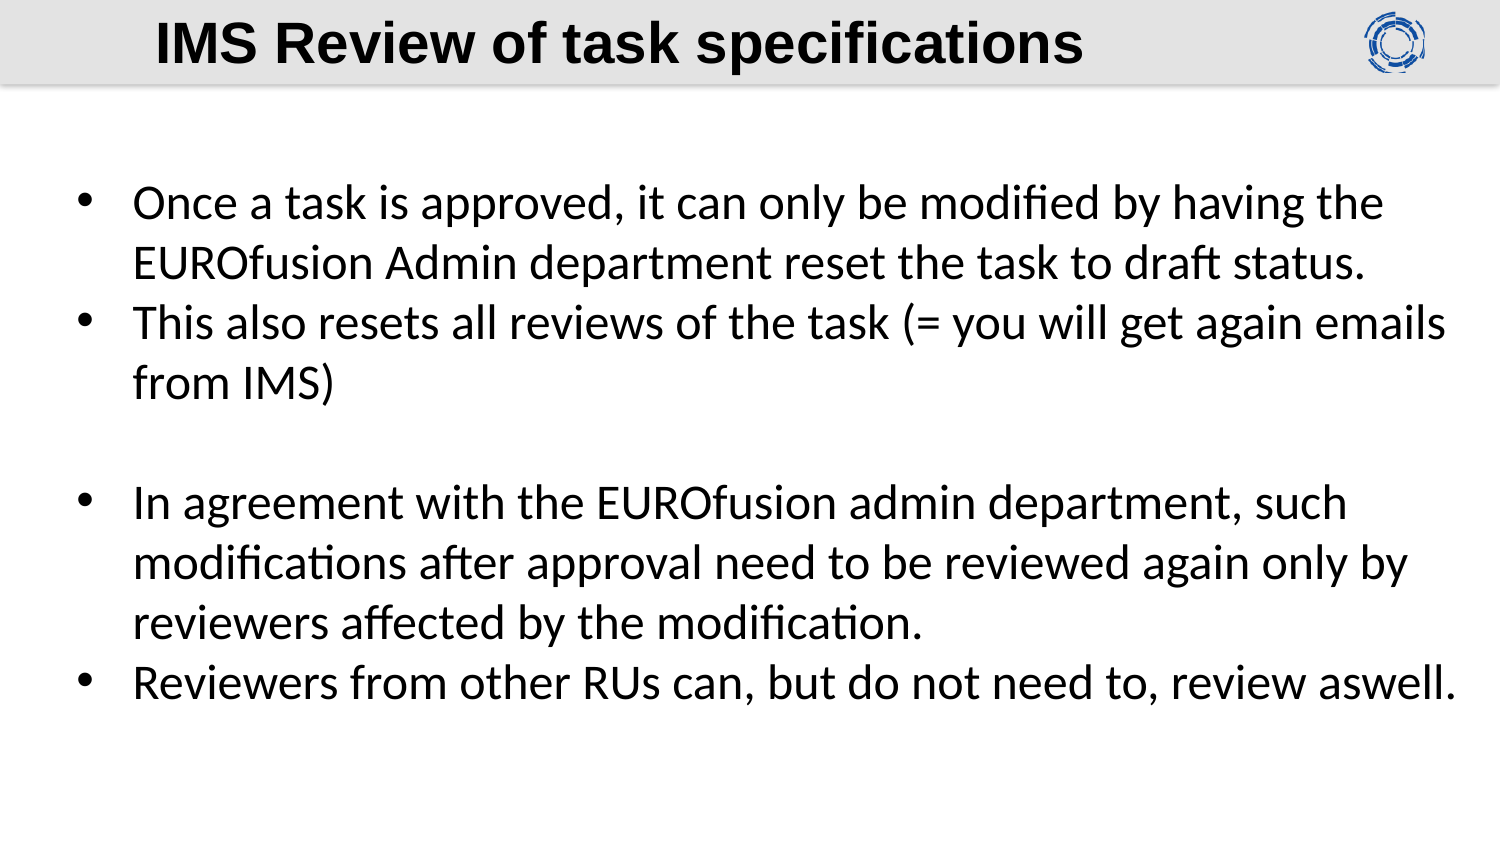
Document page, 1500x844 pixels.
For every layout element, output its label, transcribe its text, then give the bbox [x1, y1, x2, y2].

text_box Once a task is approved, it can only be modified by having the EUROfusion Admin department reset the task to draft status. This also resets all reviews of the task (= you will get again emails from IMS) In agreement with the EUROfusion admin department, such modifications after approval need to be reviewed again only by reviewers affected by the modification. Reviewers from other RUs can, but do not need to, review aswell. [61, 161, 1500, 777]
title IMS Review of task specifications [0, 13, 1228, 70]
